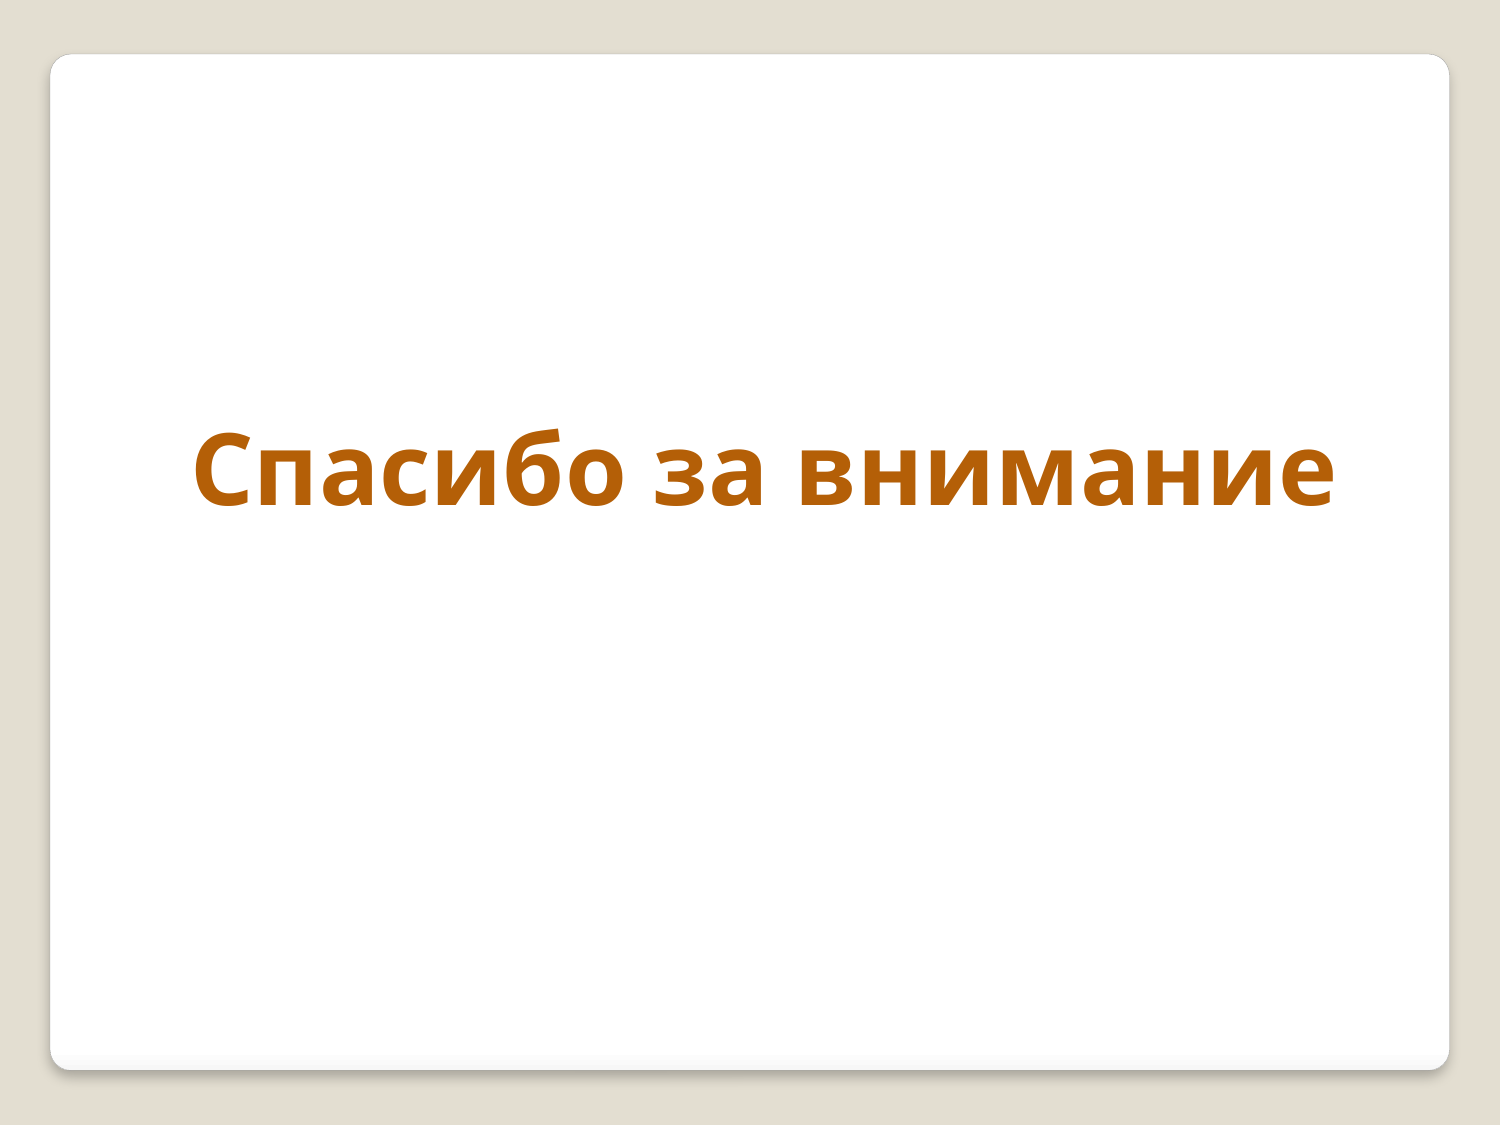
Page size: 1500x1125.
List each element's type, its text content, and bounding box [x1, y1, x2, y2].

text_box Спасибо за внимание [76, 314, 1453, 533]
